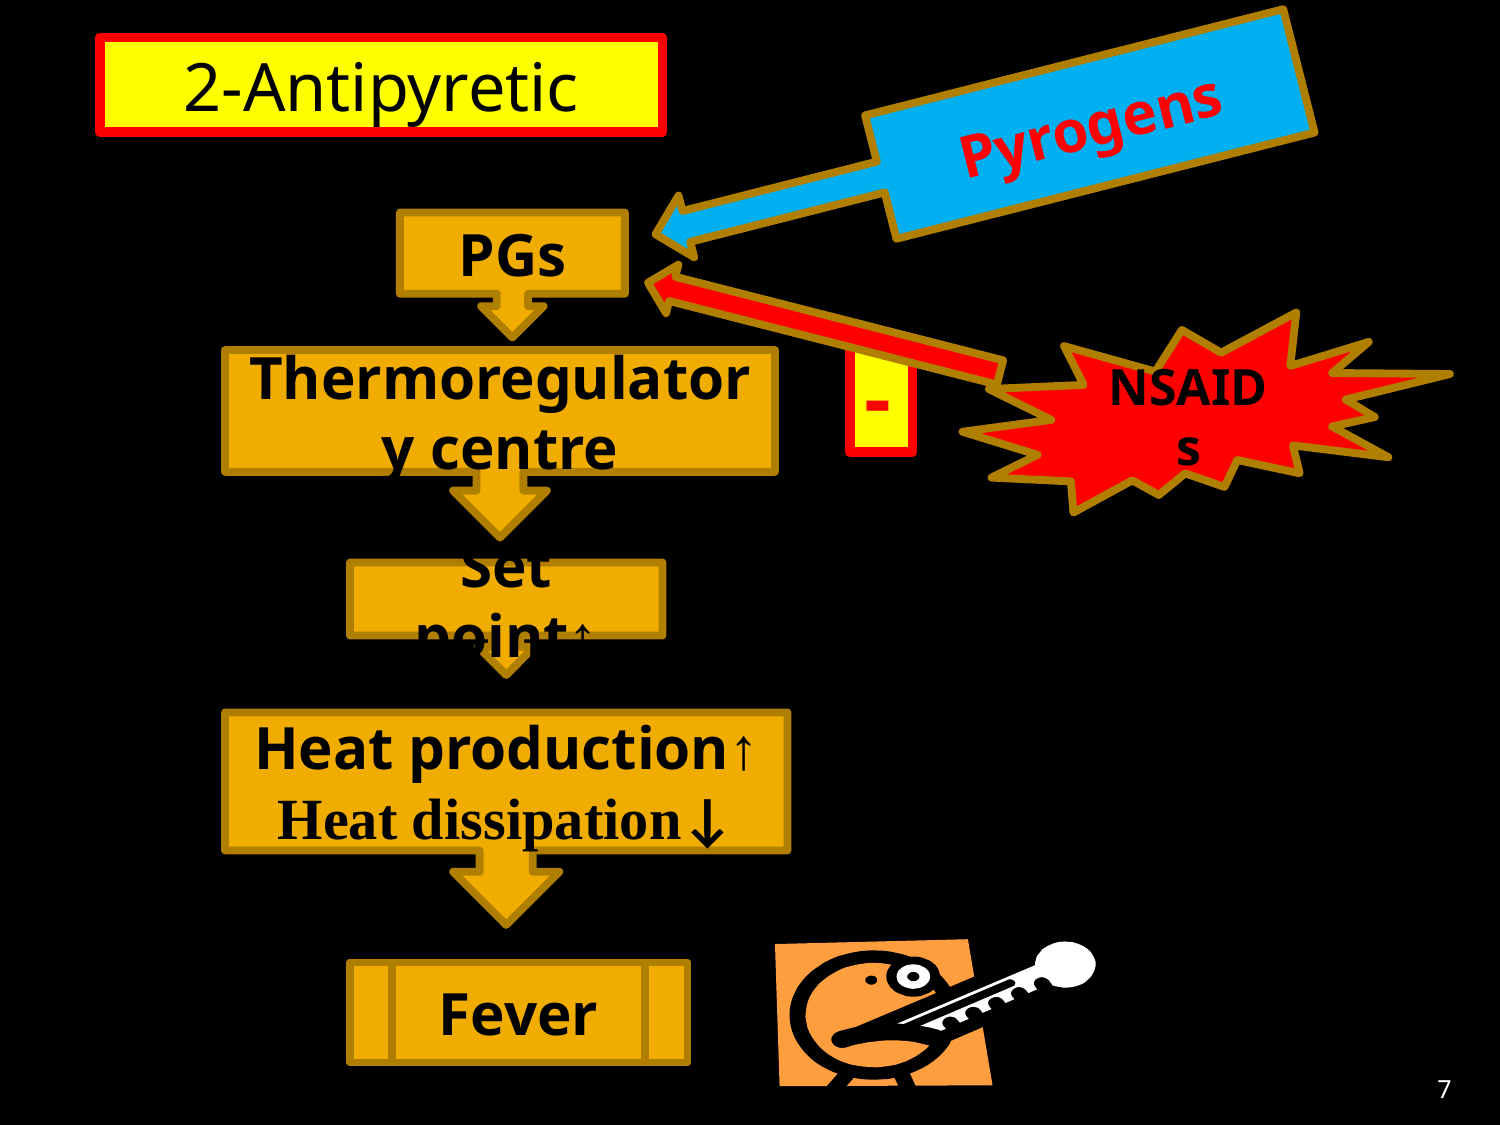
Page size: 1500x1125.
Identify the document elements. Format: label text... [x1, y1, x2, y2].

text_box [644, 260, 1007, 389]
text_box - [849, 352, 913, 453]
picture [774, 899, 1152, 1125]
text_box Fever [346, 959, 691, 1066]
slide_number 7 [1345, 1062, 1467, 1108]
text_box NSAIDs [958, 308, 1454, 516]
text_box Pyrogens [651, 5, 1319, 262]
text_box PGs [395, 208, 629, 342]
text_box Set point↑ [346, 558, 667, 679]
text_box Thermoregulatory centre [221, 346, 779, 542]
text_box Heat production↑ Heat dissipation↓ [221, 708, 792, 929]
text_box 2-Antipyretic [99, 37, 663, 133]
